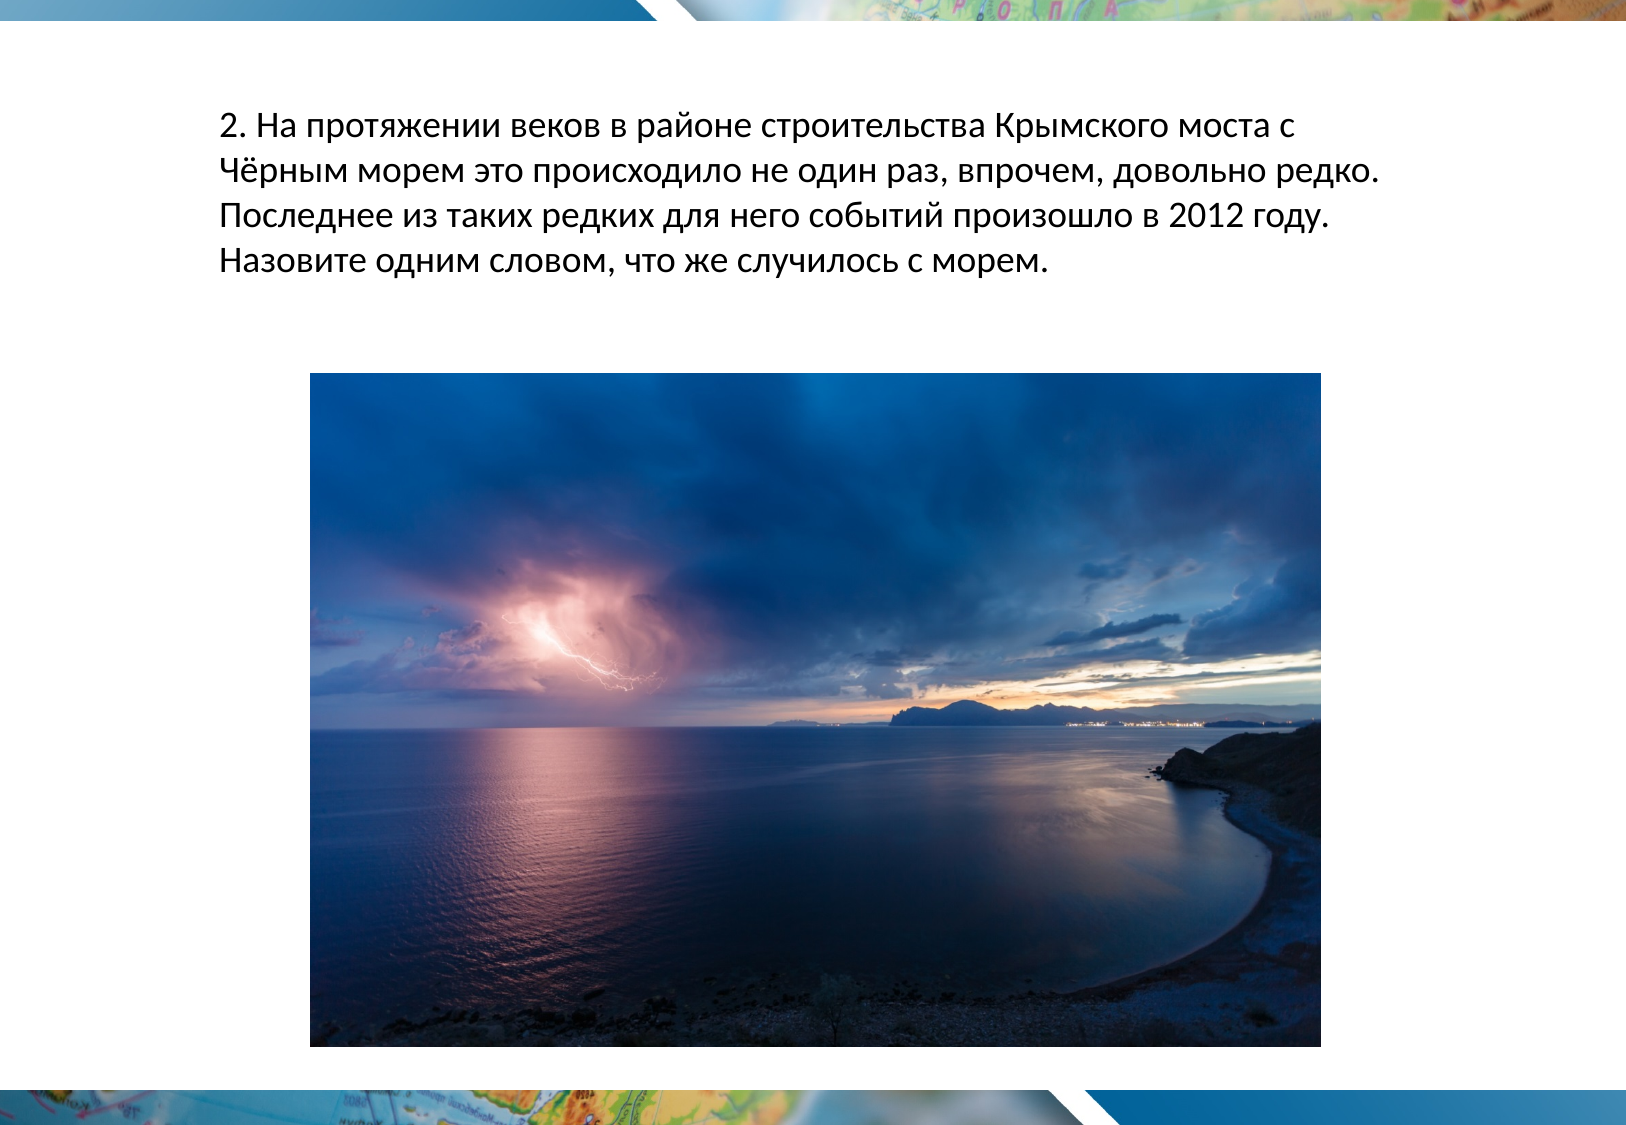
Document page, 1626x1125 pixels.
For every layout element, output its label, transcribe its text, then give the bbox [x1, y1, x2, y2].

picture [0, 0, 1626, 21]
picture [309, 373, 1321, 1047]
text_box 2. На протяжении веков в районе строительства Крымского моста с Чёрным морем это происходило не один раз, впрочем, довольно редко. Последнее из таких редких для него событий произошло в 2012 году. Назовите одним словом, что же случилось с морем. [204, 92, 1424, 288]
picture [0, 1090, 1626, 1125]
